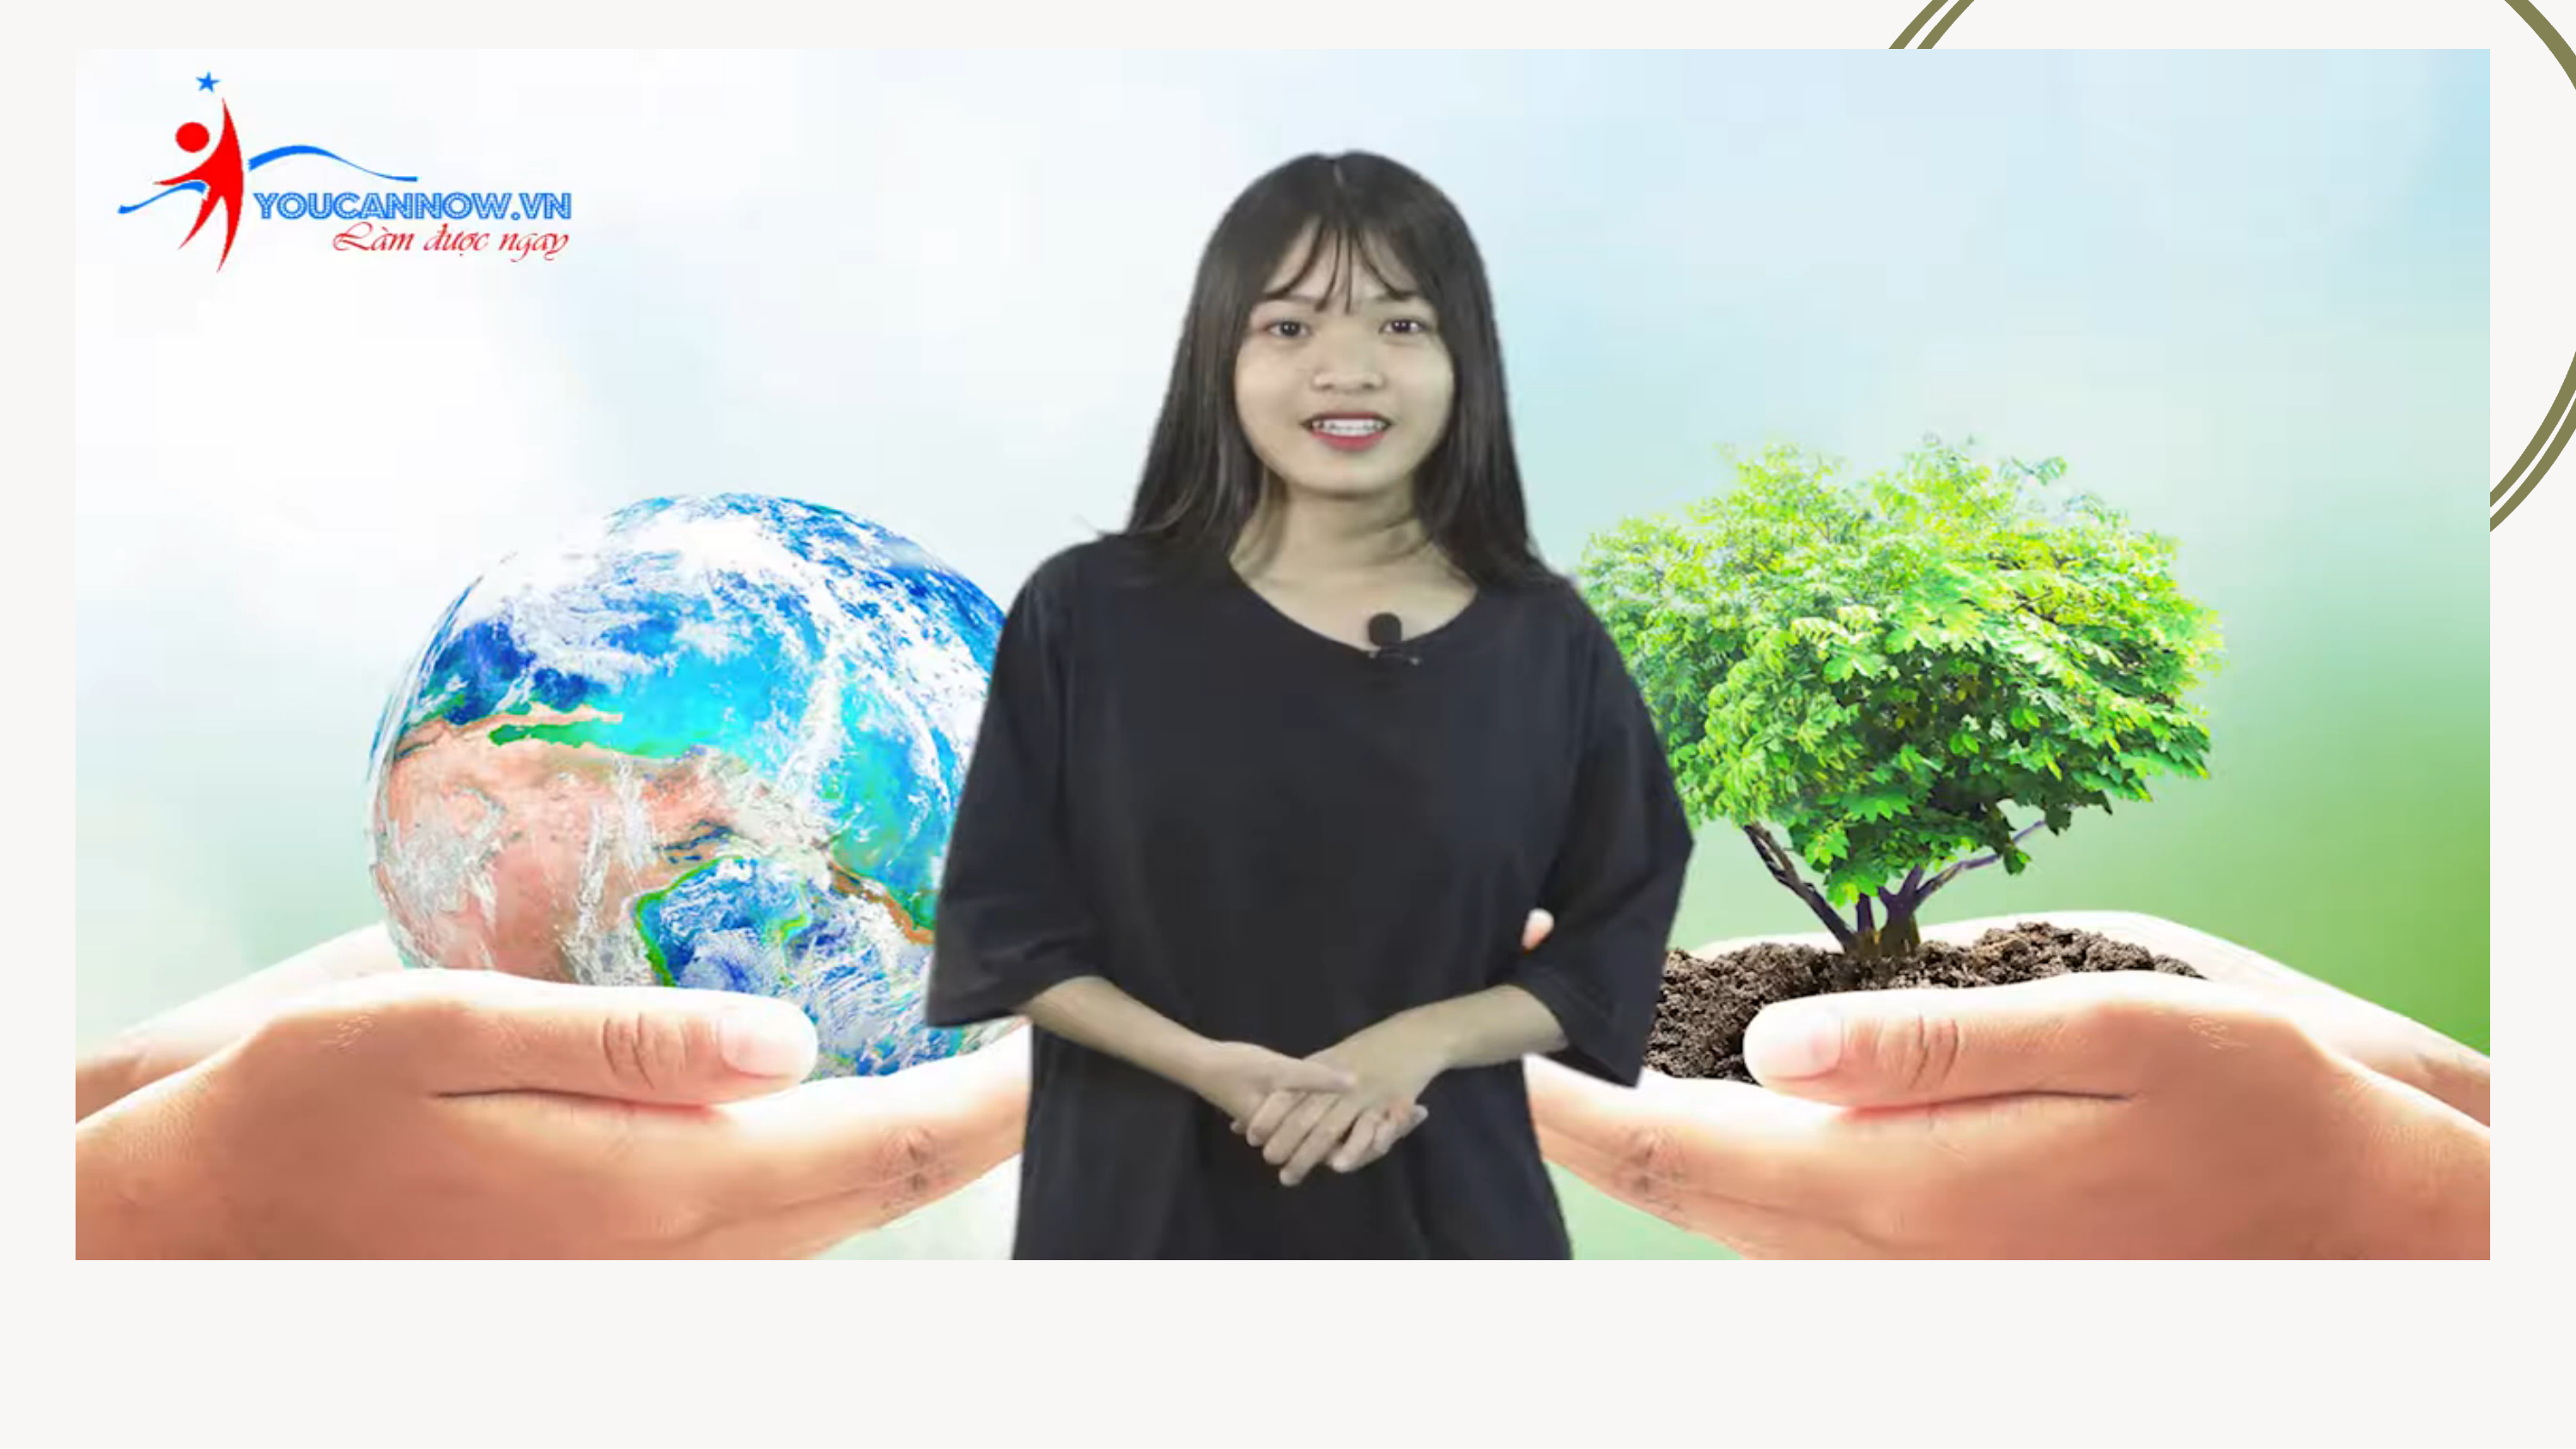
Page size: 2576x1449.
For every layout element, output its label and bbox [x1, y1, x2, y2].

text_box [1797, 0, 2576, 661]
text_box [75, 47, 2491, 1261]
